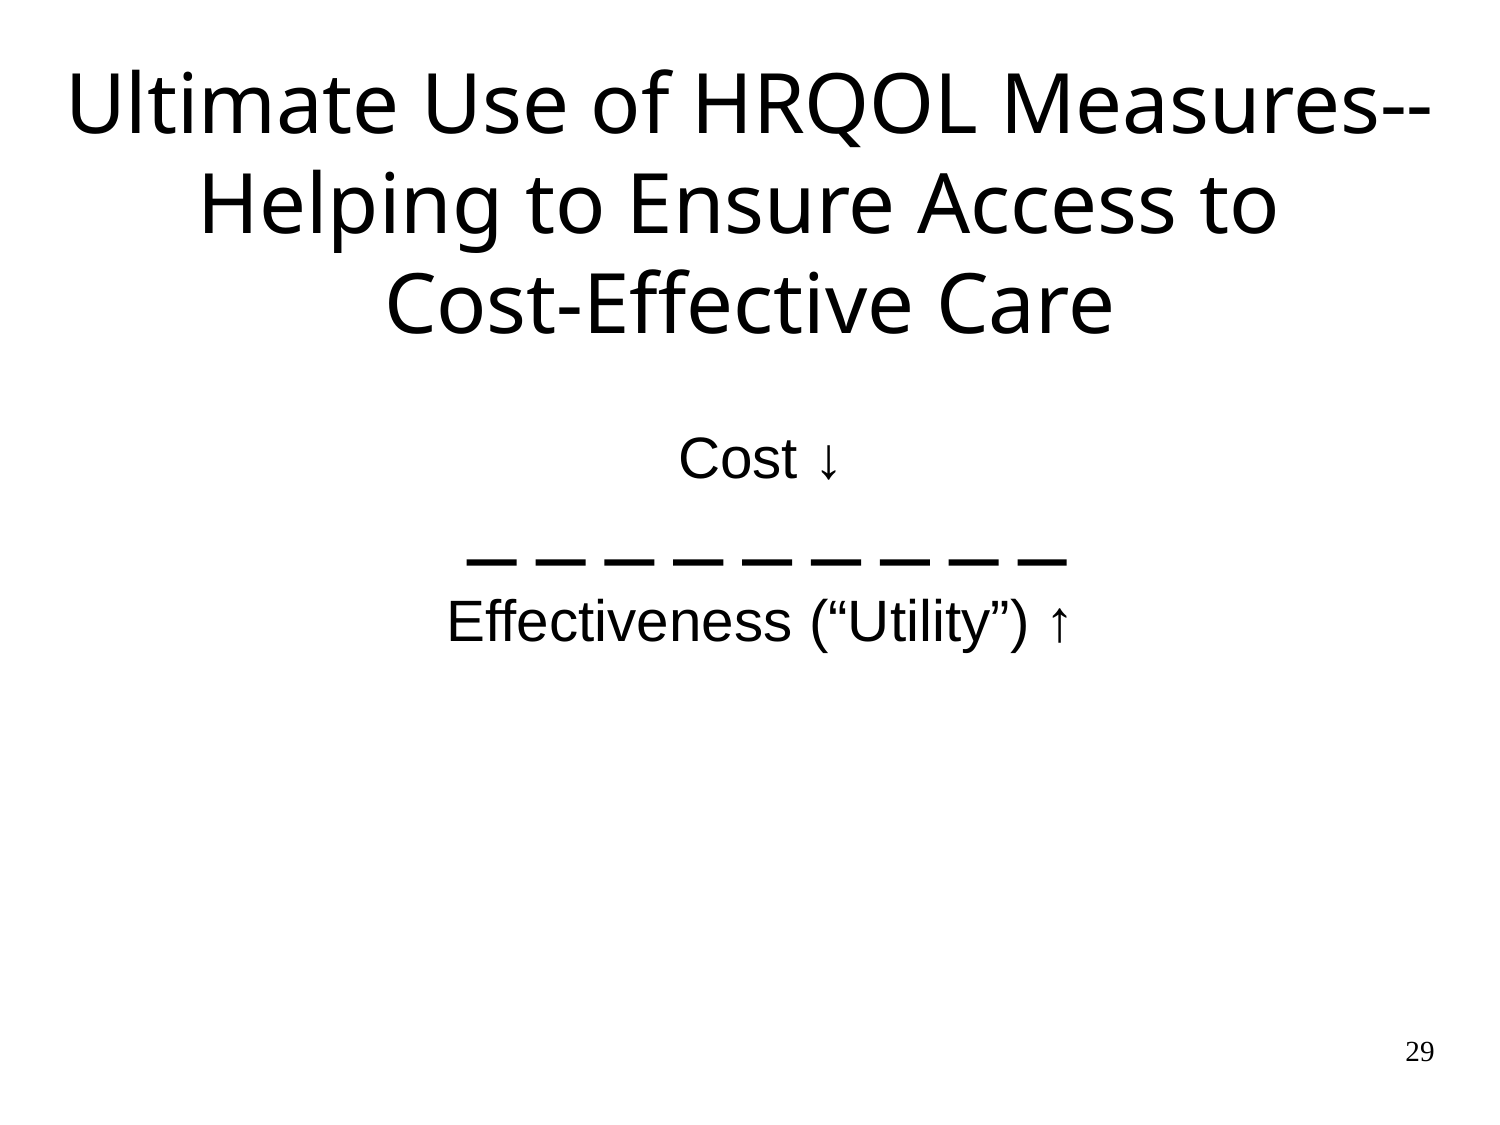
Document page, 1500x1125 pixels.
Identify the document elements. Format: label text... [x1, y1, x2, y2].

title Ultimate Use of HRQOL Measures-- Helping to Ensure Access to Cost-Effective Care [0, 49, 1500, 351]
slide_number 29 [1209, 1024, 1451, 1103]
subtitle Cost ↓ Effectiveness (“Utility”) ↑ [233, 412, 1290, 751]
